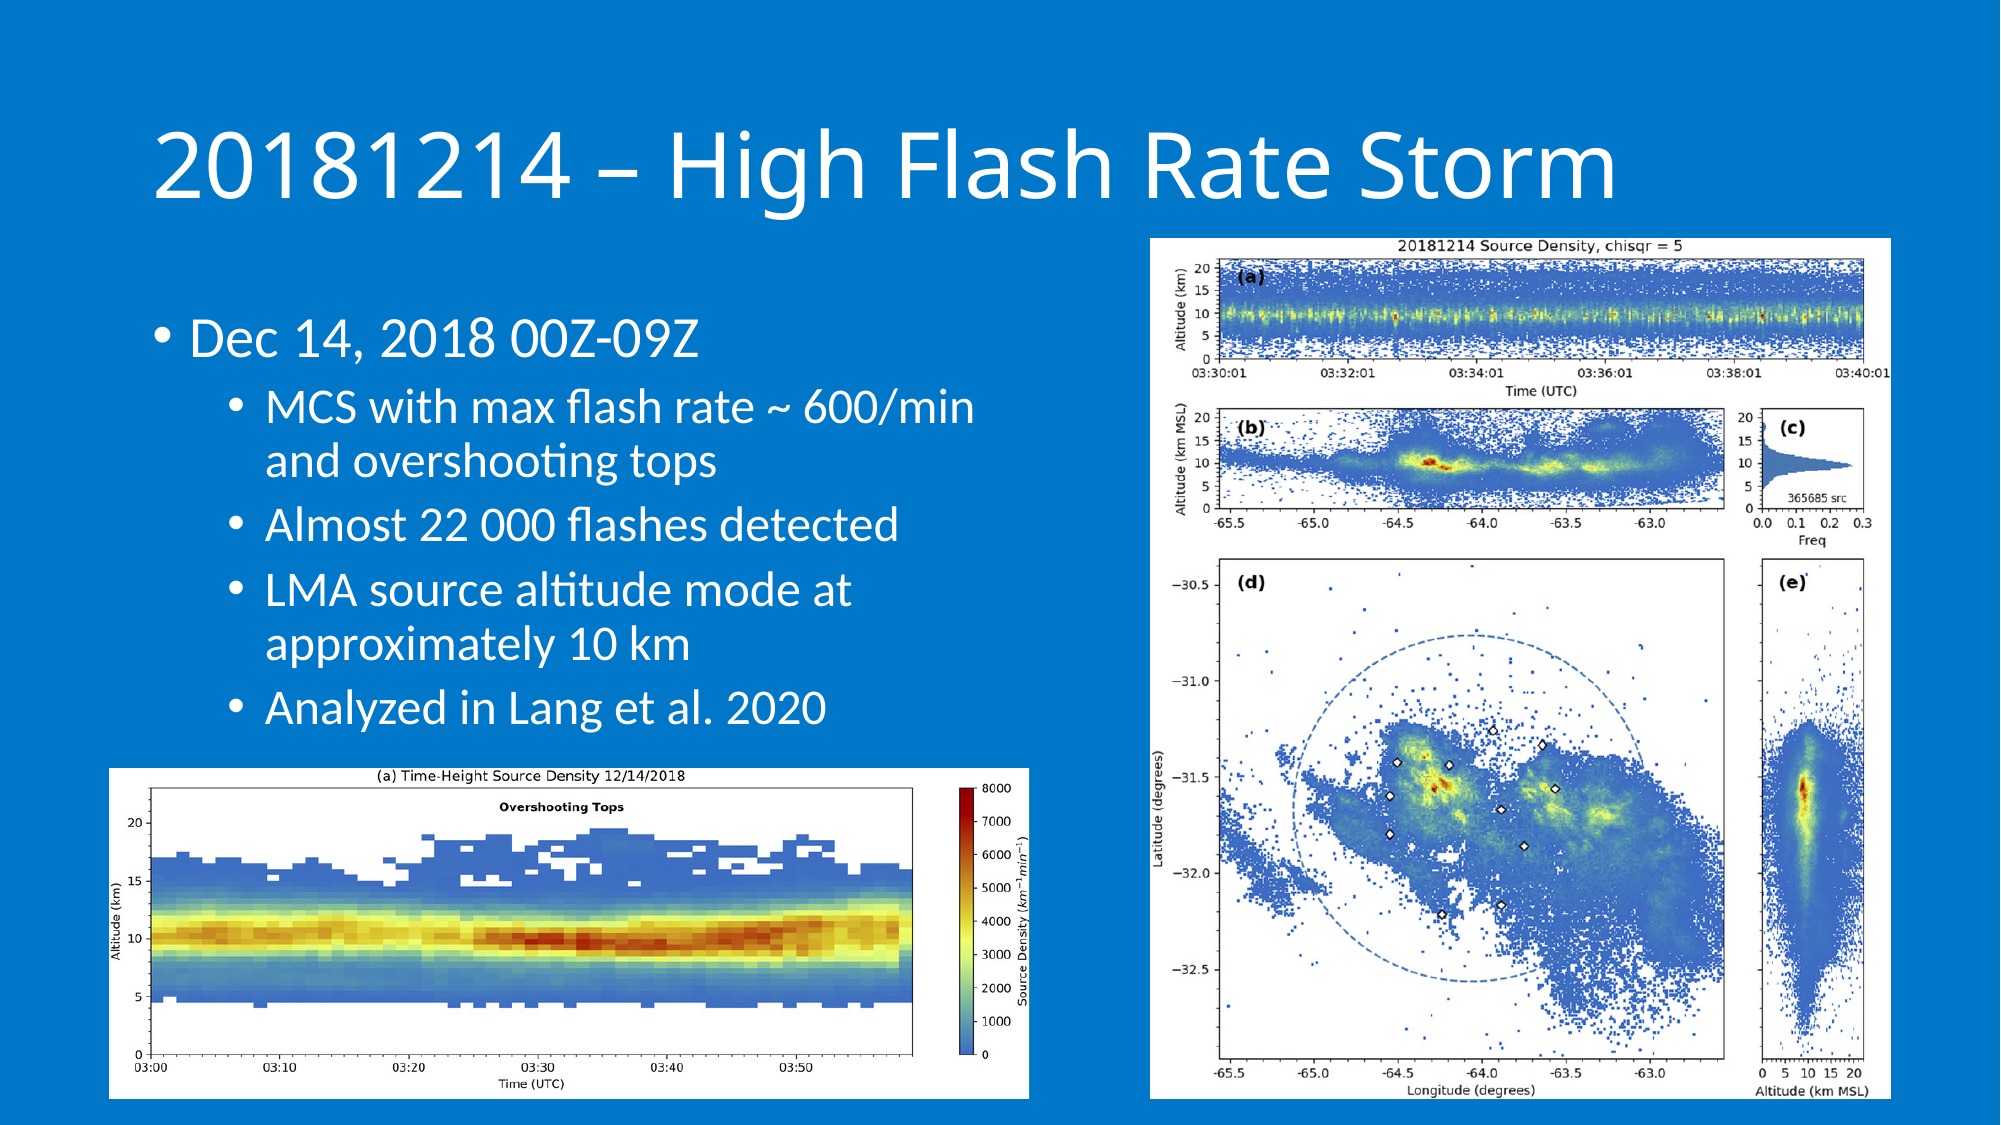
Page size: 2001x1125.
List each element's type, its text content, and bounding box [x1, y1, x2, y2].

title 20181214 – High Flash Rate Storm [137, 59, 1863, 278]
list Dec 14, 2018 00Z-09Z MCS with max flash rate ~ 600/min and overshooting tops Almost 22 000 flashes detected LMA source altitude mode at approximately 10 km Analyzed in Lang et al. 2020 [137, 299, 1000, 747]
picture [1150, 238, 1891, 1099]
picture [109, 768, 1030, 1099]
